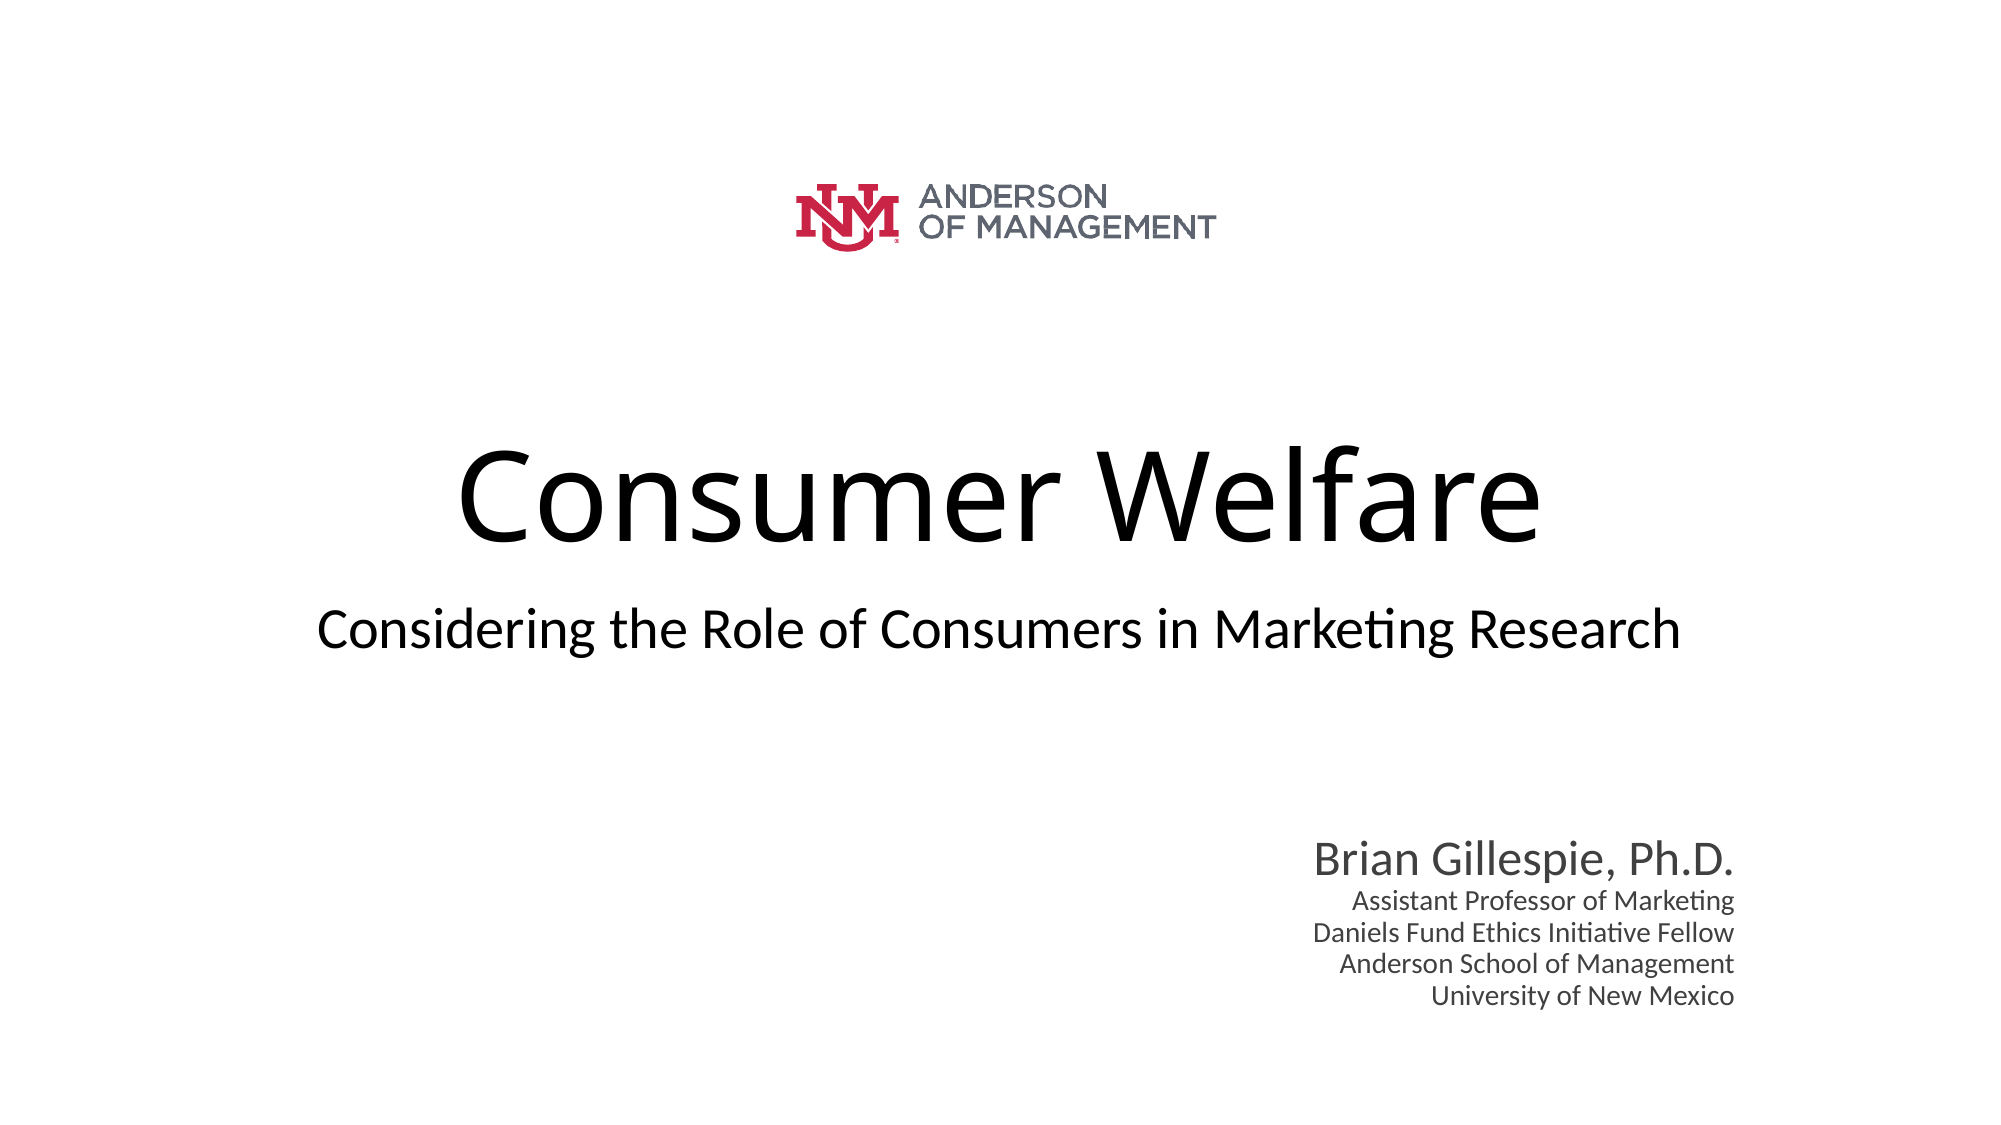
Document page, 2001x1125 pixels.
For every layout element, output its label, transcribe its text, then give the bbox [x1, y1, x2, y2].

subtitle Considering the Role of Consumers in Marketing Research Brian Gillespie, Ph.D. Assistant Professor of Marketing Daniels Fund Ethics Initiative Fellow Anderson School of Management University of New Mexico [249, 590, 1750, 1054]
title Consumer Welfare [249, 184, 1750, 576]
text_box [796, 184, 899, 252]
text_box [918, 184, 1217, 239]
